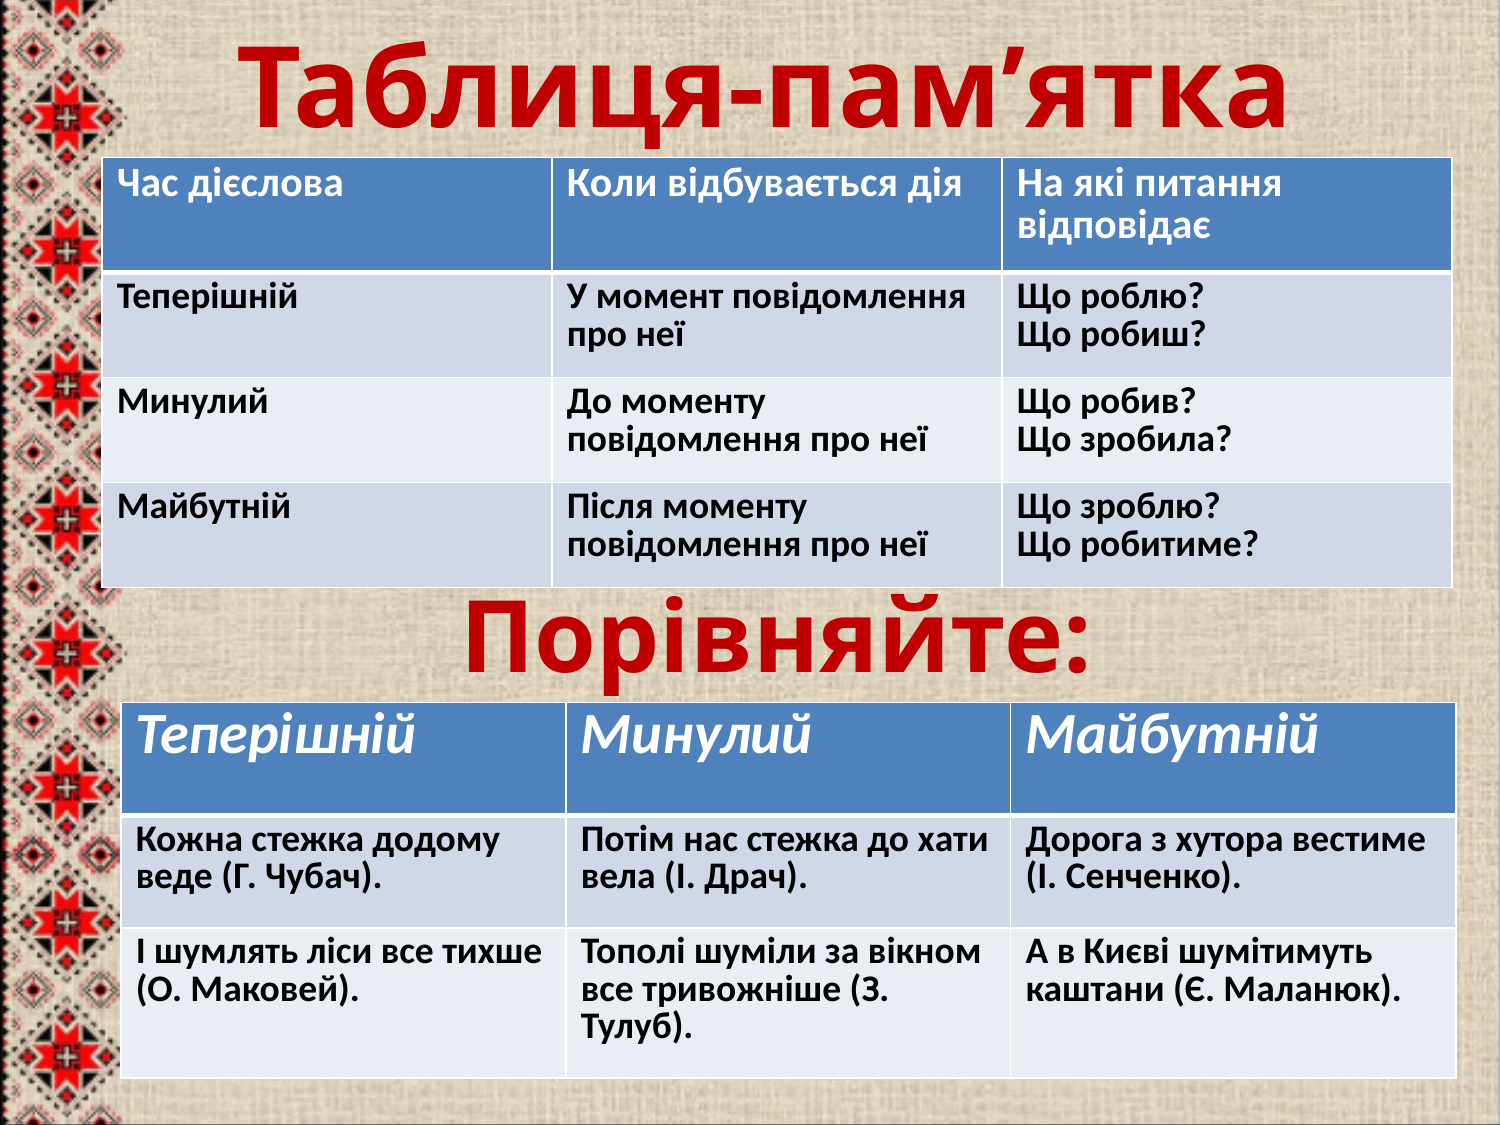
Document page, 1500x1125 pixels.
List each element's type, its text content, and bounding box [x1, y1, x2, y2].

table_cell Дорога з хутора вестиме (І. Сенченко). [1011, 818, 1455, 927]
table_header Коли відбувається дія [553, 158, 1001, 270]
title Таблиця-пам’ятка [89, 0, 1440, 166]
table_cell Потім нас стежка до хати вела (І. Драч). [567, 818, 1010, 927]
picture [0, 0, 1500, 1125]
table_header Майбутній [1011, 703, 1455, 813]
table_cell До моменту повідомлення про неї [553, 378, 1001, 482]
table_cell Що робив? Що зробила? [1003, 378, 1451, 482]
table_header На які питання відповідає [1003, 158, 1451, 270]
table_cell Кожна стежка додому веде (Г. Чубач). [122, 818, 565, 927]
table_cell Після моменту повідомлення про неї [553, 483, 1001, 549]
table_cell Минулий [103, 378, 551, 482]
table_cell І шумлять ліси все тихше (О. Маковей). [122, 929, 565, 1077]
table_cell Майбутній [103, 483, 551, 549]
table_header Час дієслова [103, 158, 551, 270]
table_cell Теперішній [103, 275, 551, 377]
table_cell А в Києві шумітимуть каштани (Є. Маланюк). [1011, 929, 1455, 1077]
table_cell Що зроблю? Що робитиме? [1003, 483, 1451, 549]
table_cell У момент повідомлення про неї [553, 275, 1001, 377]
text_box Порівняйте: [101, 549, 1452, 715]
table_header Теперішній [122, 715, 565, 813]
table_header Минулий [567, 715, 1010, 813]
table_cell Що роблю? Що робиш? [1003, 275, 1451, 377]
table_cell Тополі шуміли за вікном все тривожніше (З. Тулуб). [567, 929, 1010, 1077]
